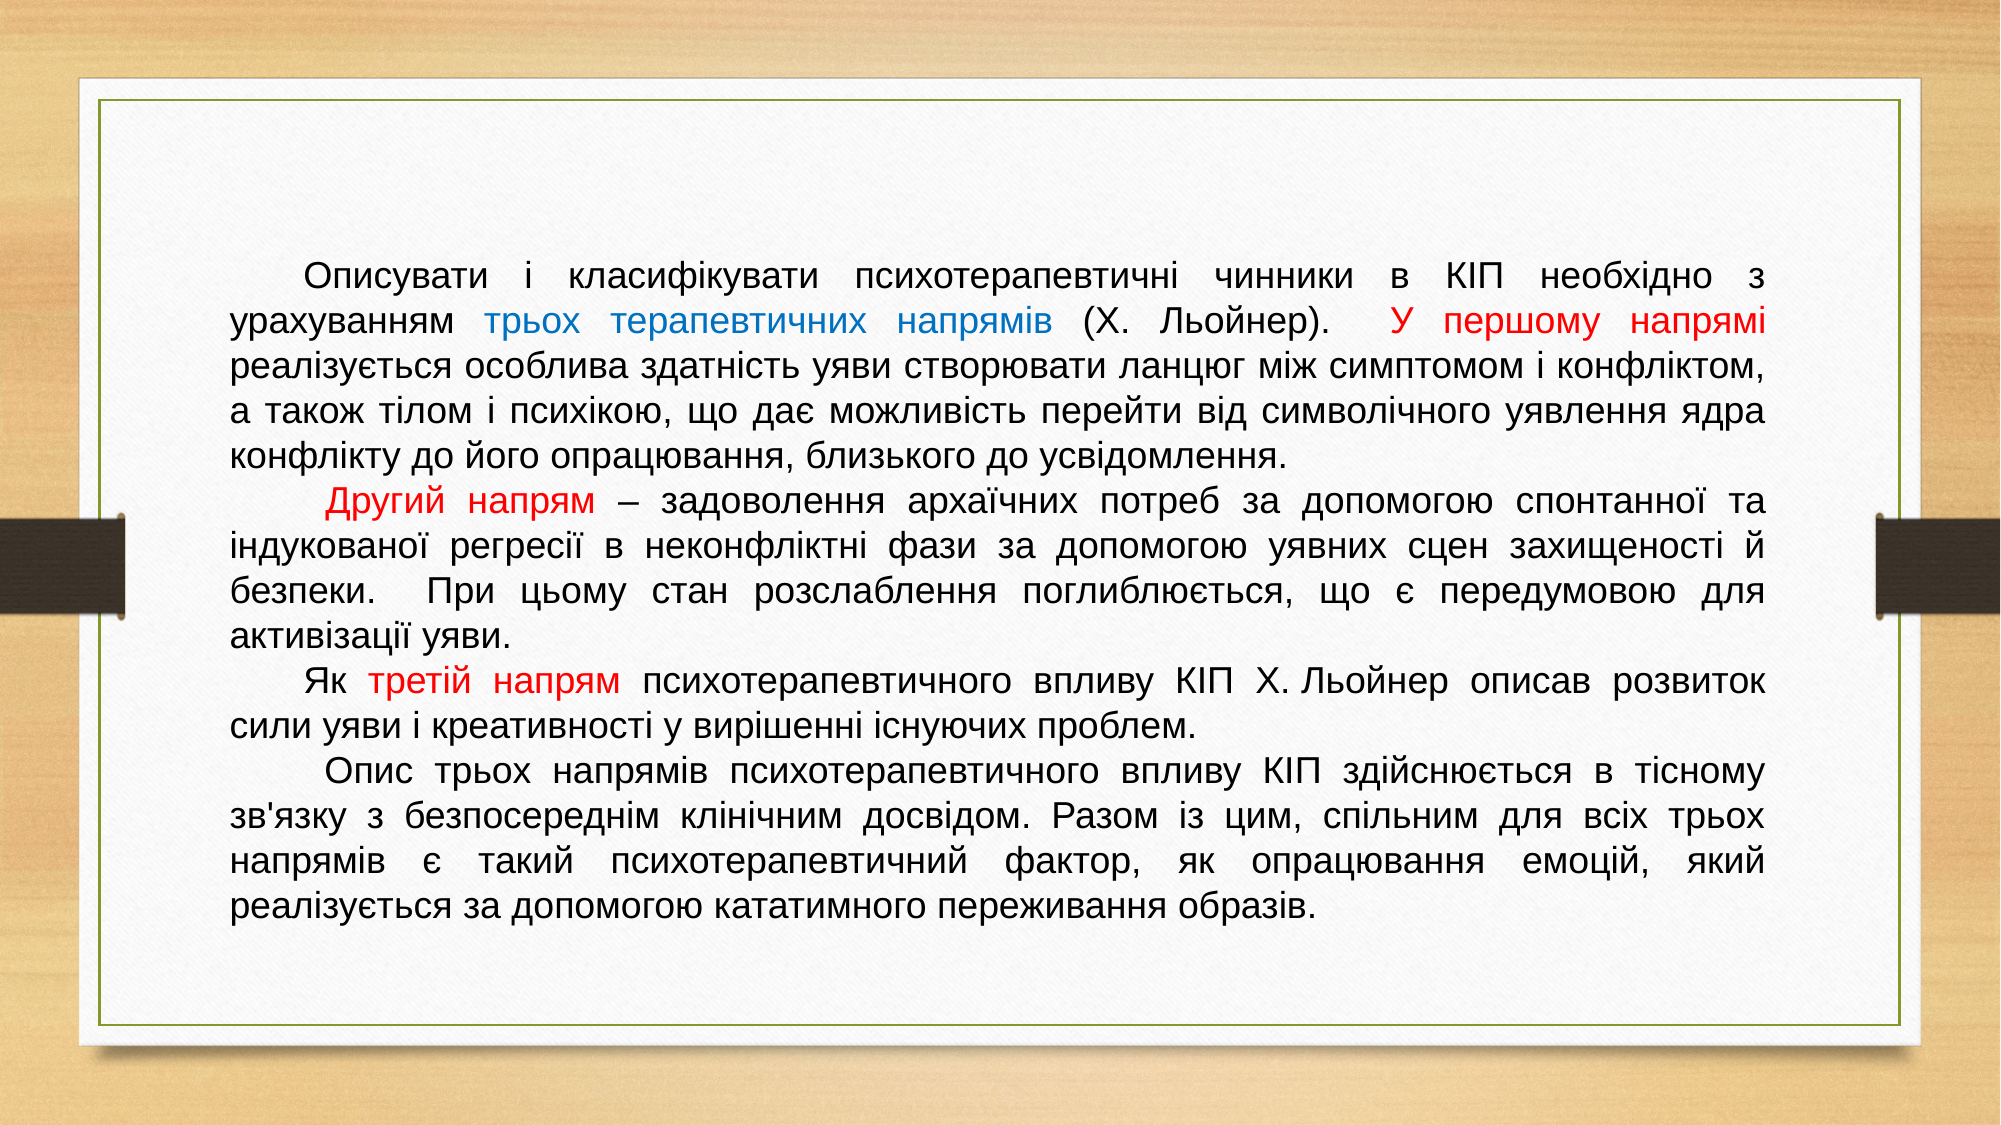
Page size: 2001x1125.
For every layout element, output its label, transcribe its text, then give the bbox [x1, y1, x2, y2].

picture [0, 0, 2001, 1125]
text_box Описувати і класифікувати психотерапевтичні чинники в КІП необхідно з урахуванням трьох терапевтичних напрямів (Х. Льойнер). У першому напрямі реалізується особлива здатність уяви створювати ланцюг між симптомом і конфліктом, а також тілом і психікою, що дає можливість перейти від символічного уявлення ядра конфлікту до його опрацювання, близького до усвідомлення. Другий напрям – задоволення архаїчних потреб за допомогою спонтанної та індукованої регресії в неконфліктні фази за допомогою уявних сцен захищеності й безпеки. При цьому стан розслаблення поглиблюється, що є передумовою для активізації уяви. Як третій напрям психотерапевтичного впливу КІП Х. Льойнер описав розвиток сили уяви і креативності у вирішенні існуючих проблем. Опис трьох напрямів психотерапевтичного впливу КІП здійснюється в тісному зв'язку з безпосереднім клінічним досвідом. Разом із цим, спільним для всіх трьох напрямів є такий психотерапевтичний фактор, як опрацювання емоцій, який реалізується за допомогою кататимного переживання образів. [214, 243, 1782, 934]
